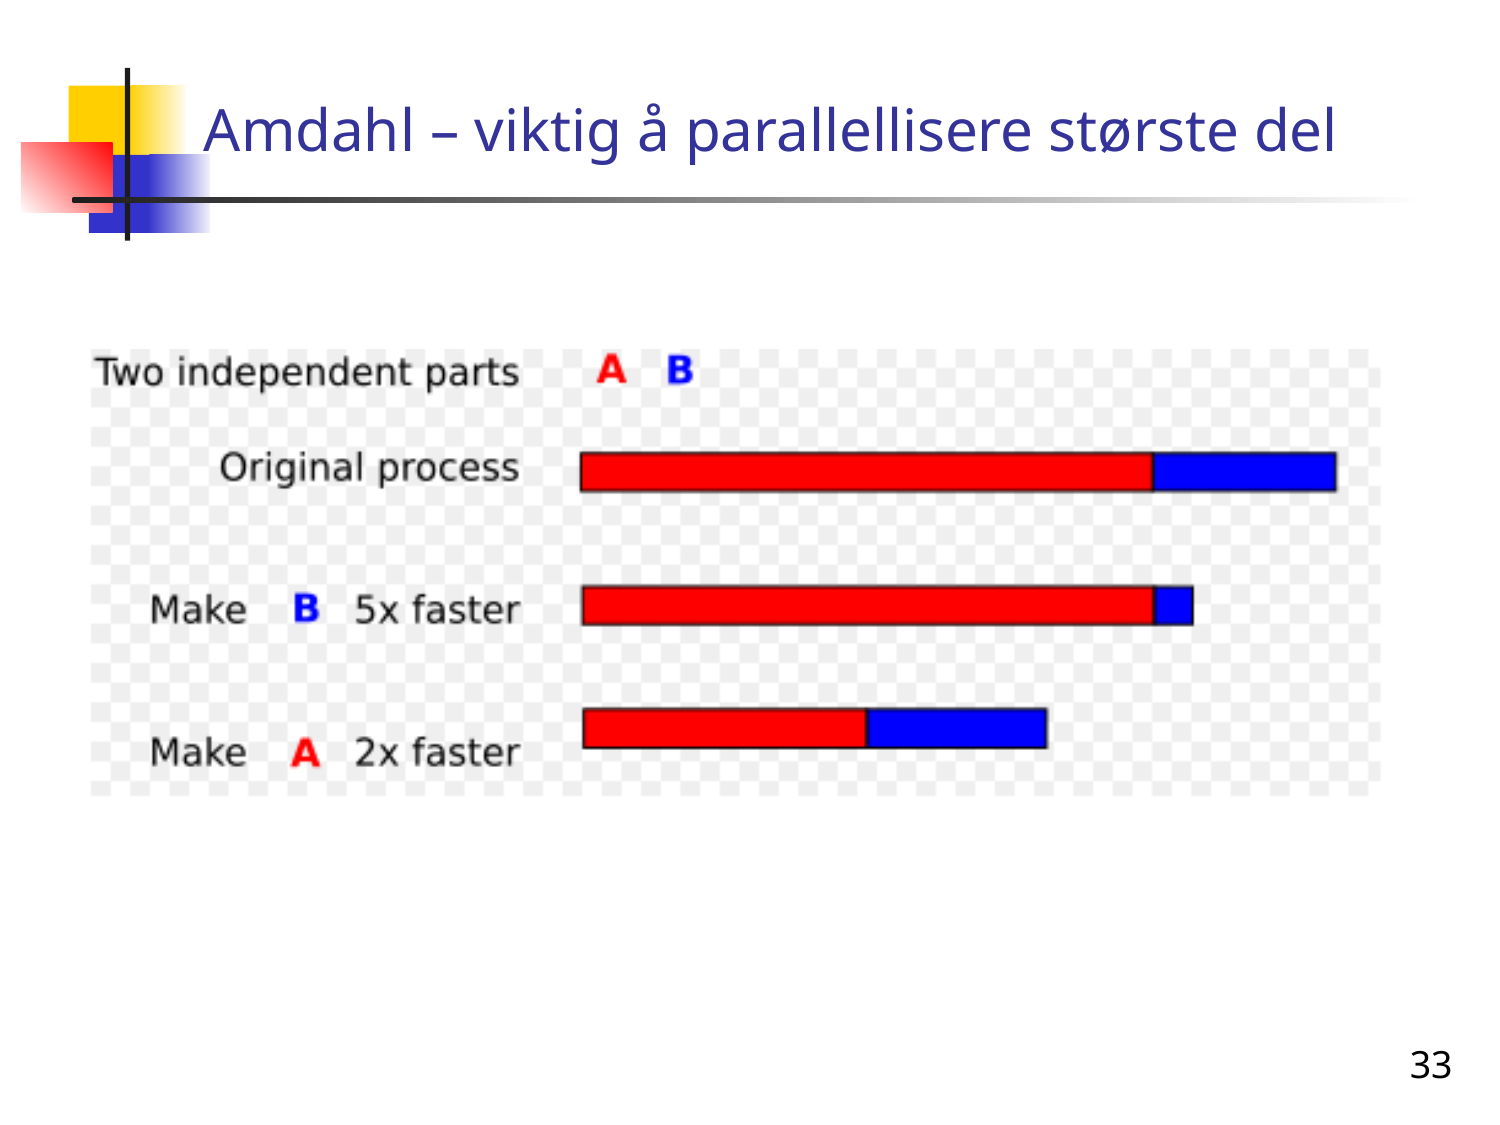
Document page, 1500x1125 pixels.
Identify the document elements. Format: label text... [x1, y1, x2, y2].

slide_number 33 [1154, 1023, 1468, 1100]
title Amdahl – viktig å parallellisere største del [188, 35, 1468, 172]
picture [77, 349, 1450, 799]
